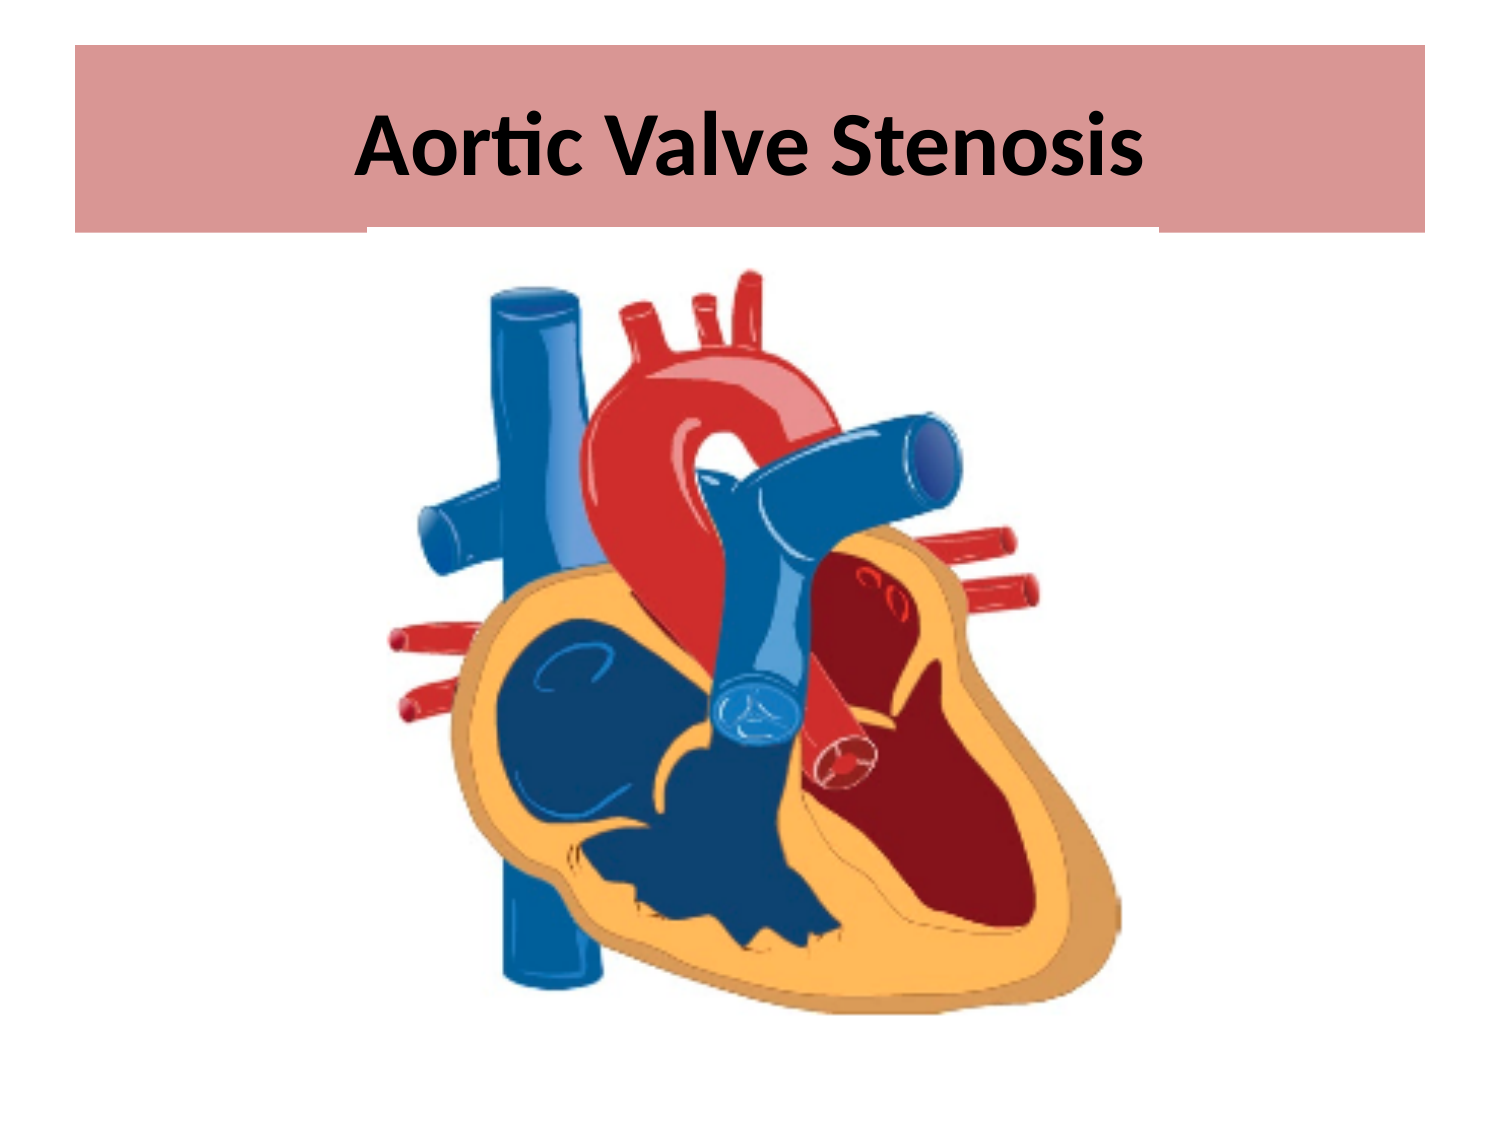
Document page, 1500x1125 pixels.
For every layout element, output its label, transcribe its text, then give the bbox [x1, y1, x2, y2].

title Aortic Valve Stenosis [75, 45, 1425, 233]
picture [367, 227, 1159, 1041]
